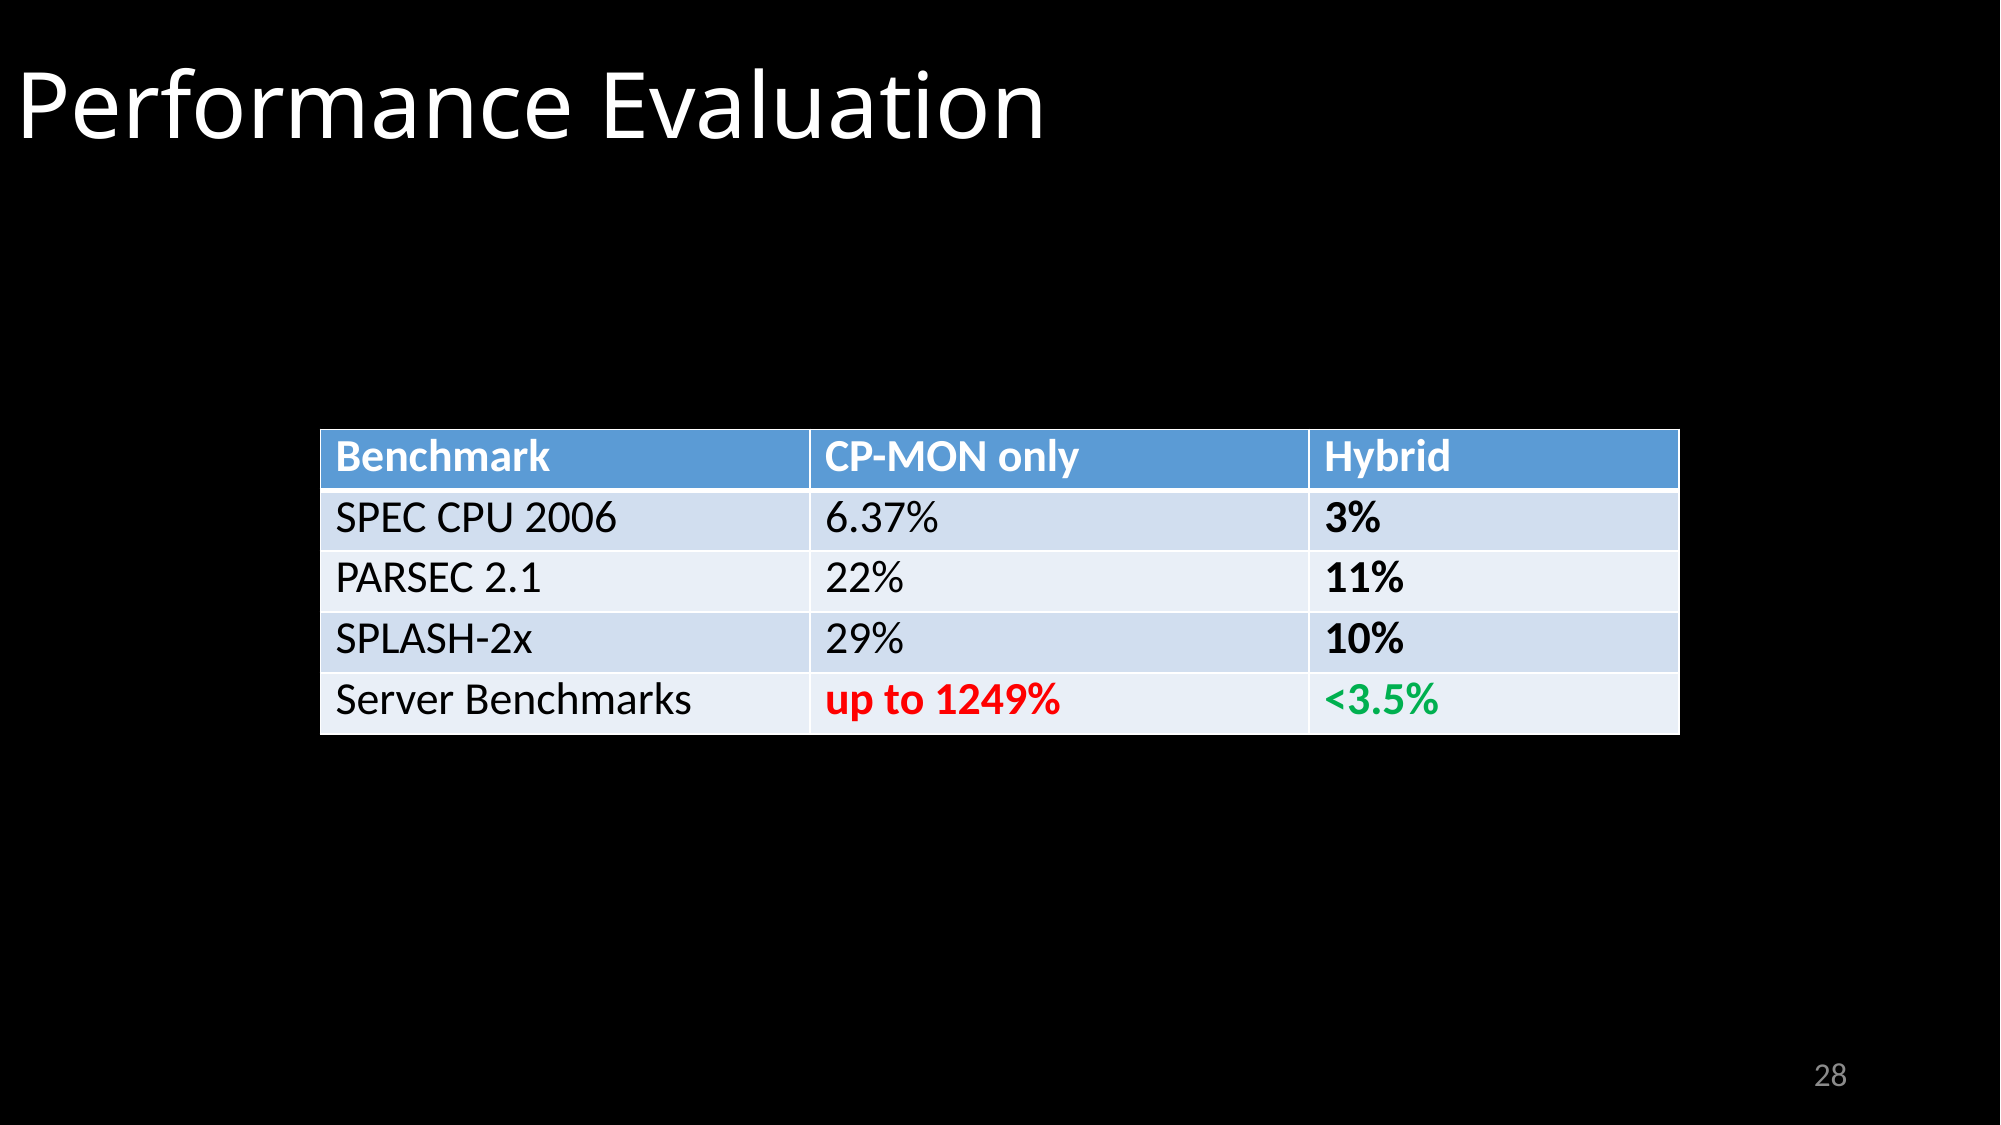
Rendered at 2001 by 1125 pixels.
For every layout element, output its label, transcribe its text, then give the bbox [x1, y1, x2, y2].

table_cell 10% [1310, 613, 1678, 672]
table_cell SPEC CPU 2006 [321, 493, 809, 550]
table_cell up to 1249% [811, 674, 1308, 733]
table_cell 22% [811, 552, 1308, 611]
table_header Hybrid [1310, 430, 1678, 488]
table_cell <3.5% [1310, 674, 1678, 733]
table_cell PARSEC 2.1 [321, 552, 809, 611]
table_header CP-MON only [811, 430, 1308, 488]
table_cell 29% [811, 613, 1308, 672]
table_header Benchmark [321, 430, 809, 488]
table_cell 11% [1310, 552, 1678, 611]
slide_number 28 [1412, 1042, 1863, 1103]
title Performance Evaluation [0, 0, 2000, 218]
table_cell Server Benchmarks [321, 674, 809, 733]
table_cell 6.37% [811, 493, 1308, 550]
table_cell 3% [1310, 493, 1678, 550]
table_cell SPLASH-2x [321, 613, 809, 672]
